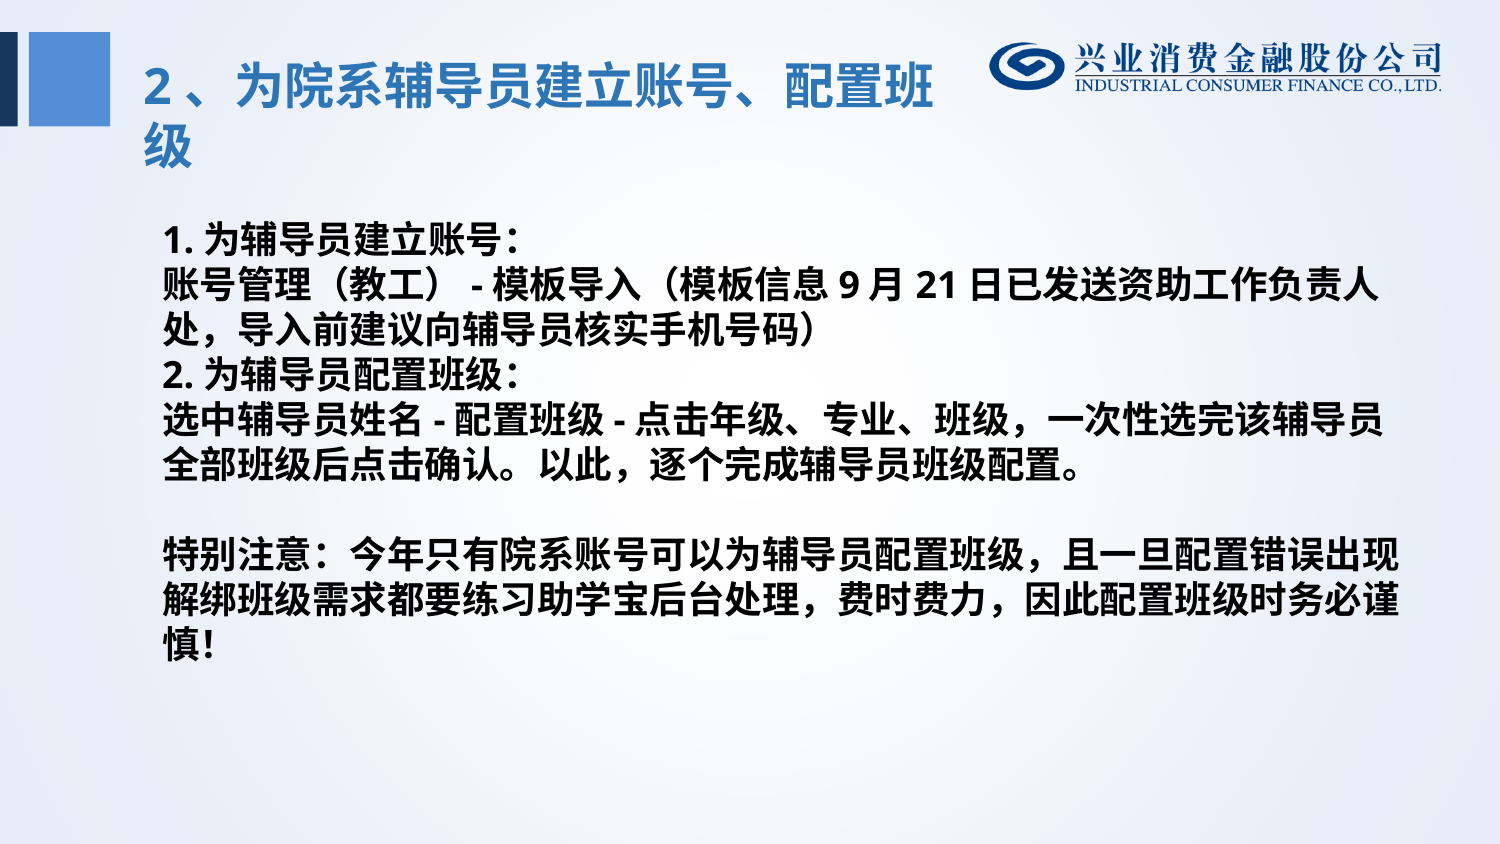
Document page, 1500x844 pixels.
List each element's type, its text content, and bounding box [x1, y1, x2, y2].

picture [0, 0, 1500, 844]
text_box 2、为院系辅导员建立账号、配置班级 [128, 46, 978, 182]
text_box 1.为辅导员建立账号： 账号管理（教工）-模板导入（模板信息9月21日已发送资助工作负责人处，导入前建议向辅导员核实手机号码） 2.为辅导员配置班级： 选中辅导员姓名-配置班级-点击年级、专业、班级，一次性选完该辅导员全部班级后点击确认。以此，逐个完成辅导员班级配置。 特别注意：今年只有院系账号可以为辅导员配置班级，且一旦配置错误出现解绑班级需求都要练习助学宝后台处理，费时费力，因此配置班级时务必谨慎！ [147, 209, 1425, 674]
